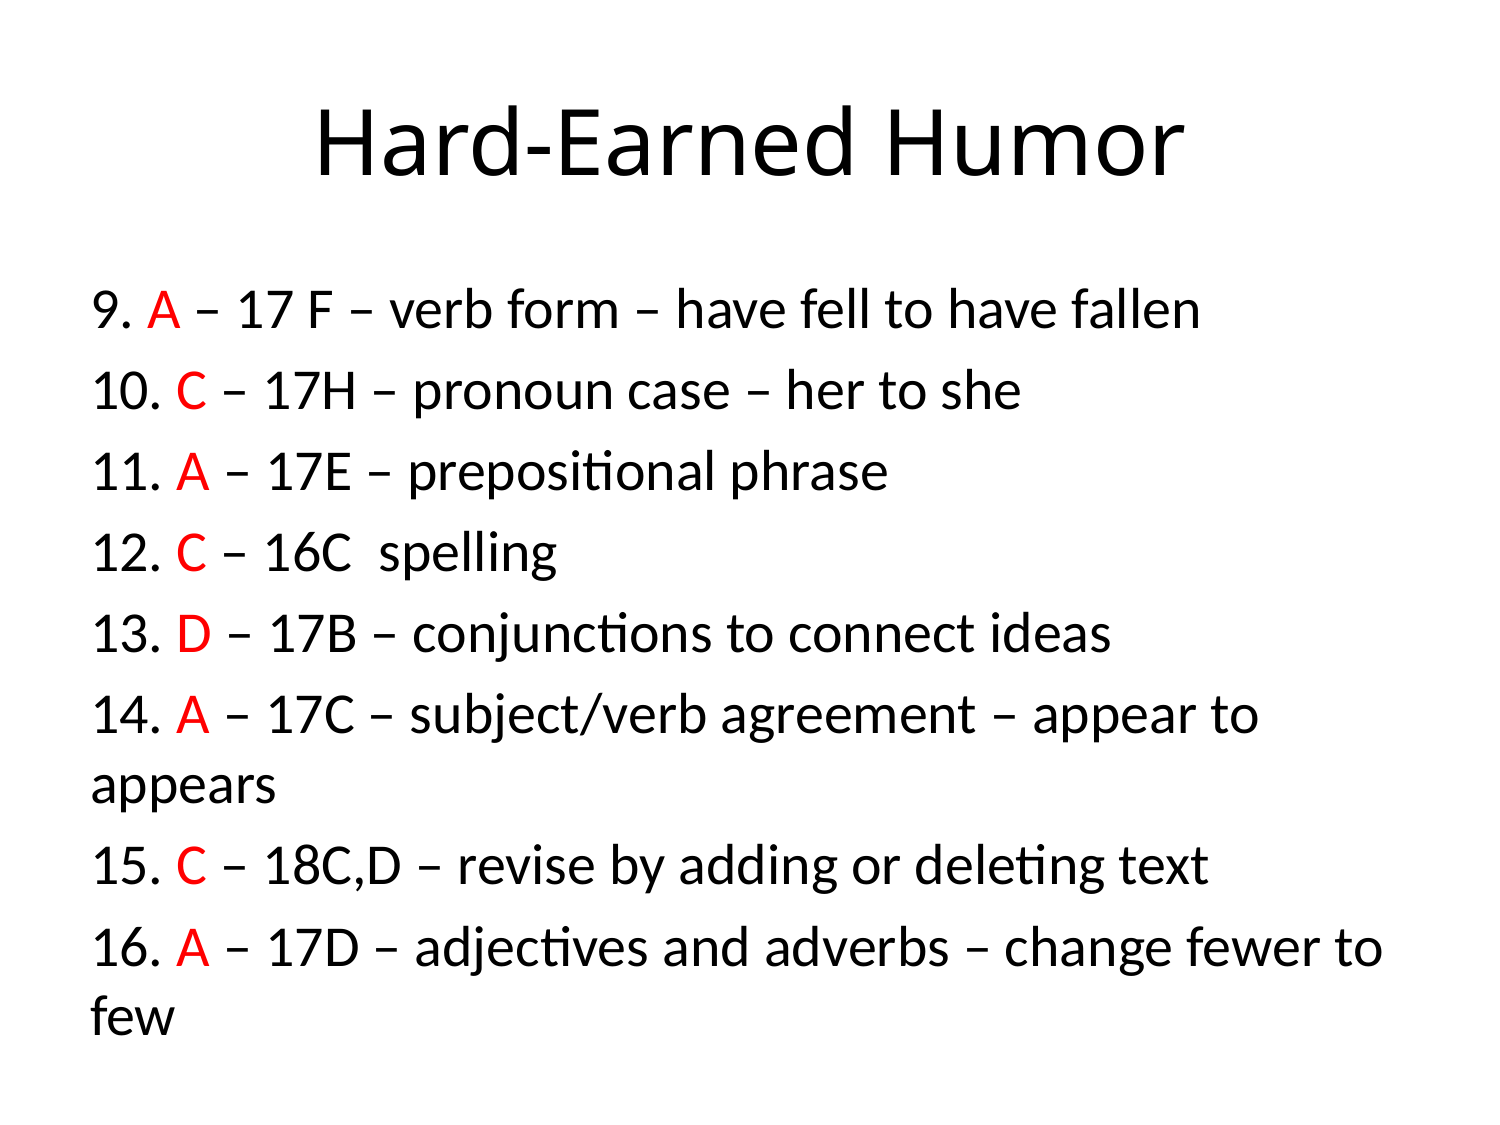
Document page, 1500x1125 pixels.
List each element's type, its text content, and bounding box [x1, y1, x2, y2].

title Hard-Earned Humor [75, 45, 1425, 233]
list 9. A – 17 F – verb form – have fell to have fallen 10. C – 17H – pronoun case – her to she 11. A – 17E – prepositional phrase 12. C – 16C spelling 13. D – 17B – conjunctions to connect ideas 14. A – 17C – subject/verb agreement – appear to appears 15. C – 18C,D – revise by adding or deleting text 16. A – 17D – adjectives and adverbs – change fewer to few [75, 262, 1425, 1063]
